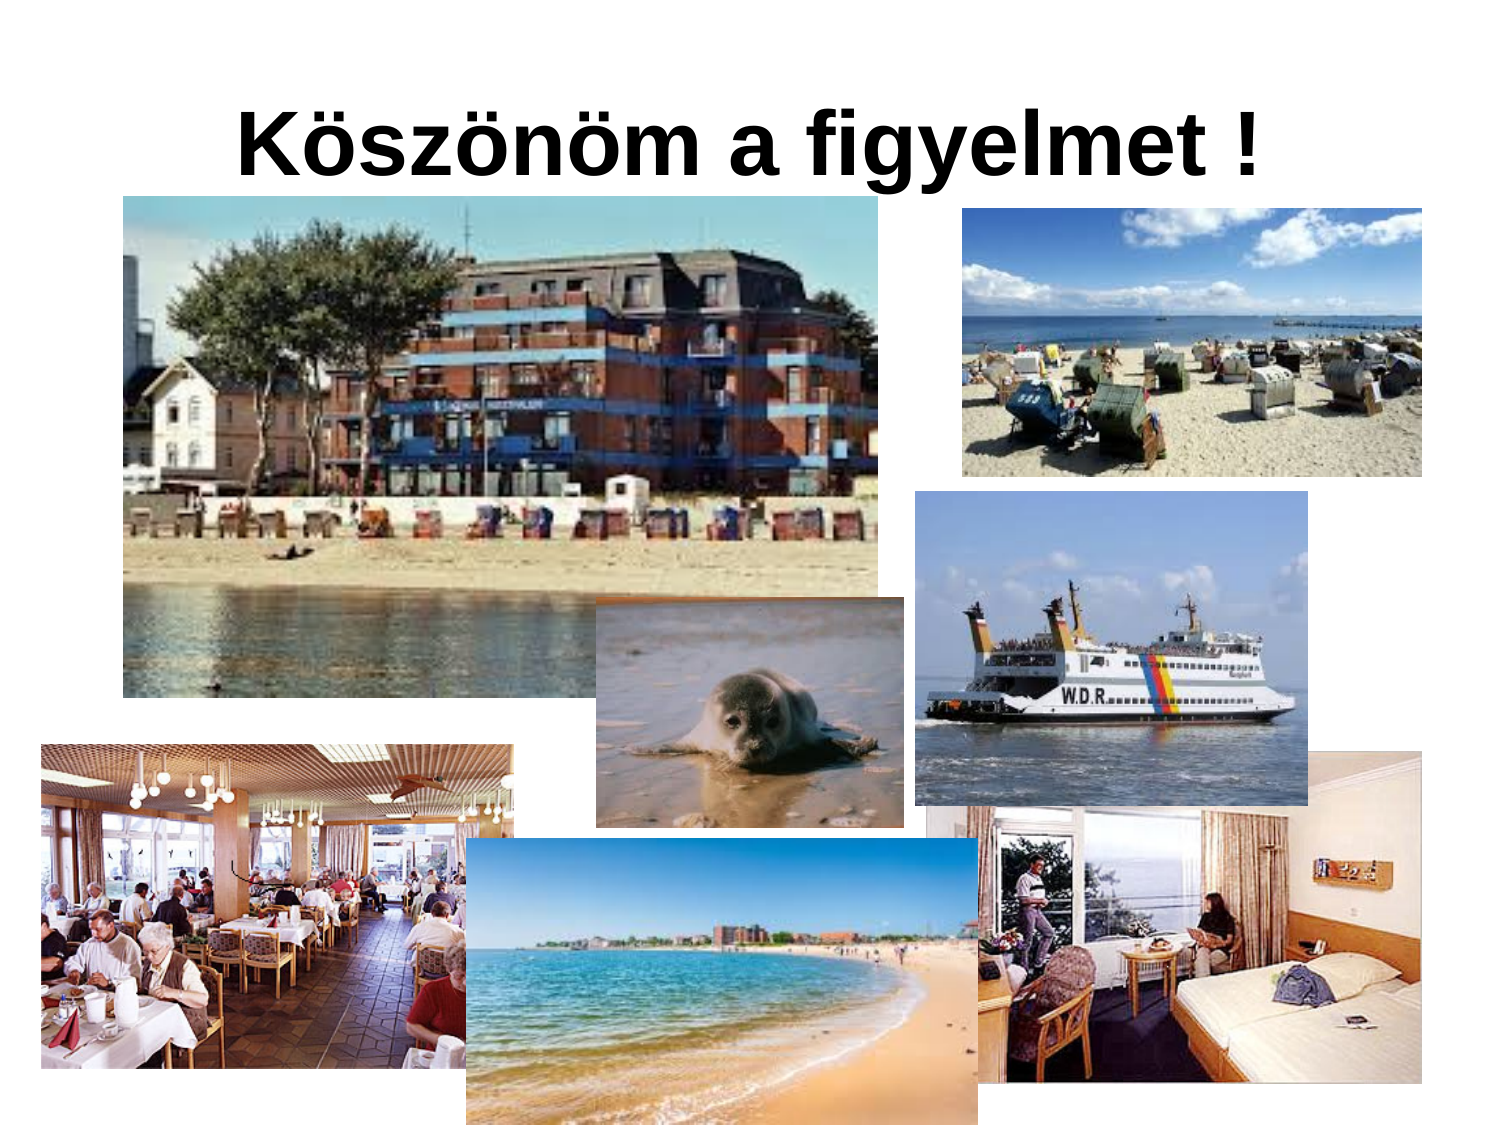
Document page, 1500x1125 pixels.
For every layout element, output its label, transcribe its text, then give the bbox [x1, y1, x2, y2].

picture [740, 838, 764, 842]
picture [596, 597, 904, 829]
picture [962, 207, 1423, 478]
picture [41, 491, 1423, 1125]
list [123, 195, 878, 698]
title Köszönöm a figyelmet ! [74, 44, 1426, 233]
